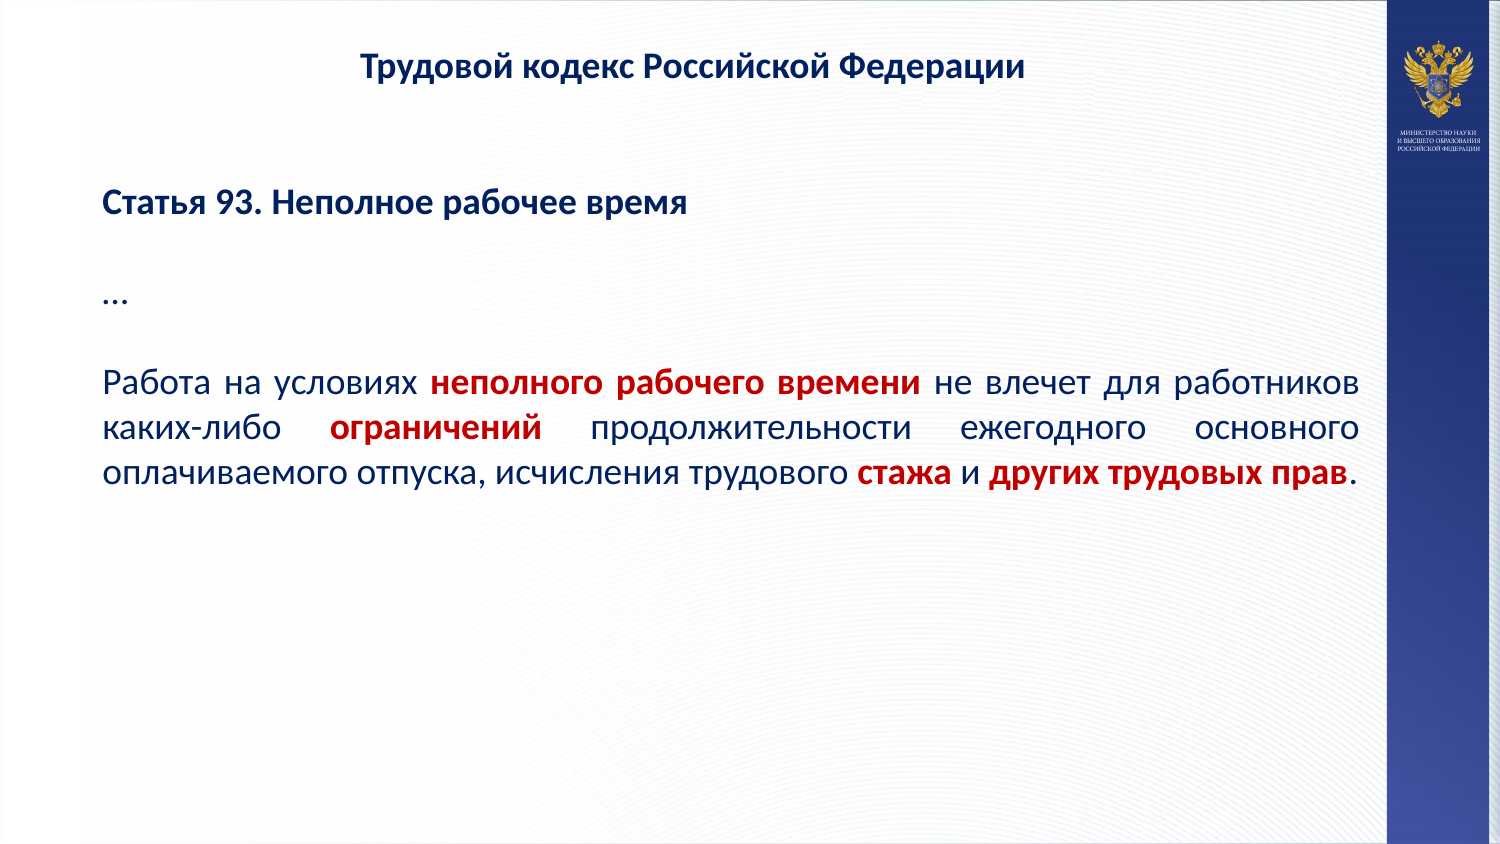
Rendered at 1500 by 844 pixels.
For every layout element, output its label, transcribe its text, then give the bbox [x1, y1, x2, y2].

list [1386, 0, 1490, 844]
picture [1490, 0, 1500, 844]
text_box Трудовой кодекс Российской Федерации [37, 38, 1349, 90]
text_box Статья 93. Неполное рабочее время … Работа на условиях неполного рабочего времени не влечет для работников каких-либо ограничений продолжительности ежегодного основного оплачиваемого отпуска, исчисления трудового стажа и других трудовых прав. [87, 169, 1375, 500]
picture [0, 0, 1386, 844]
